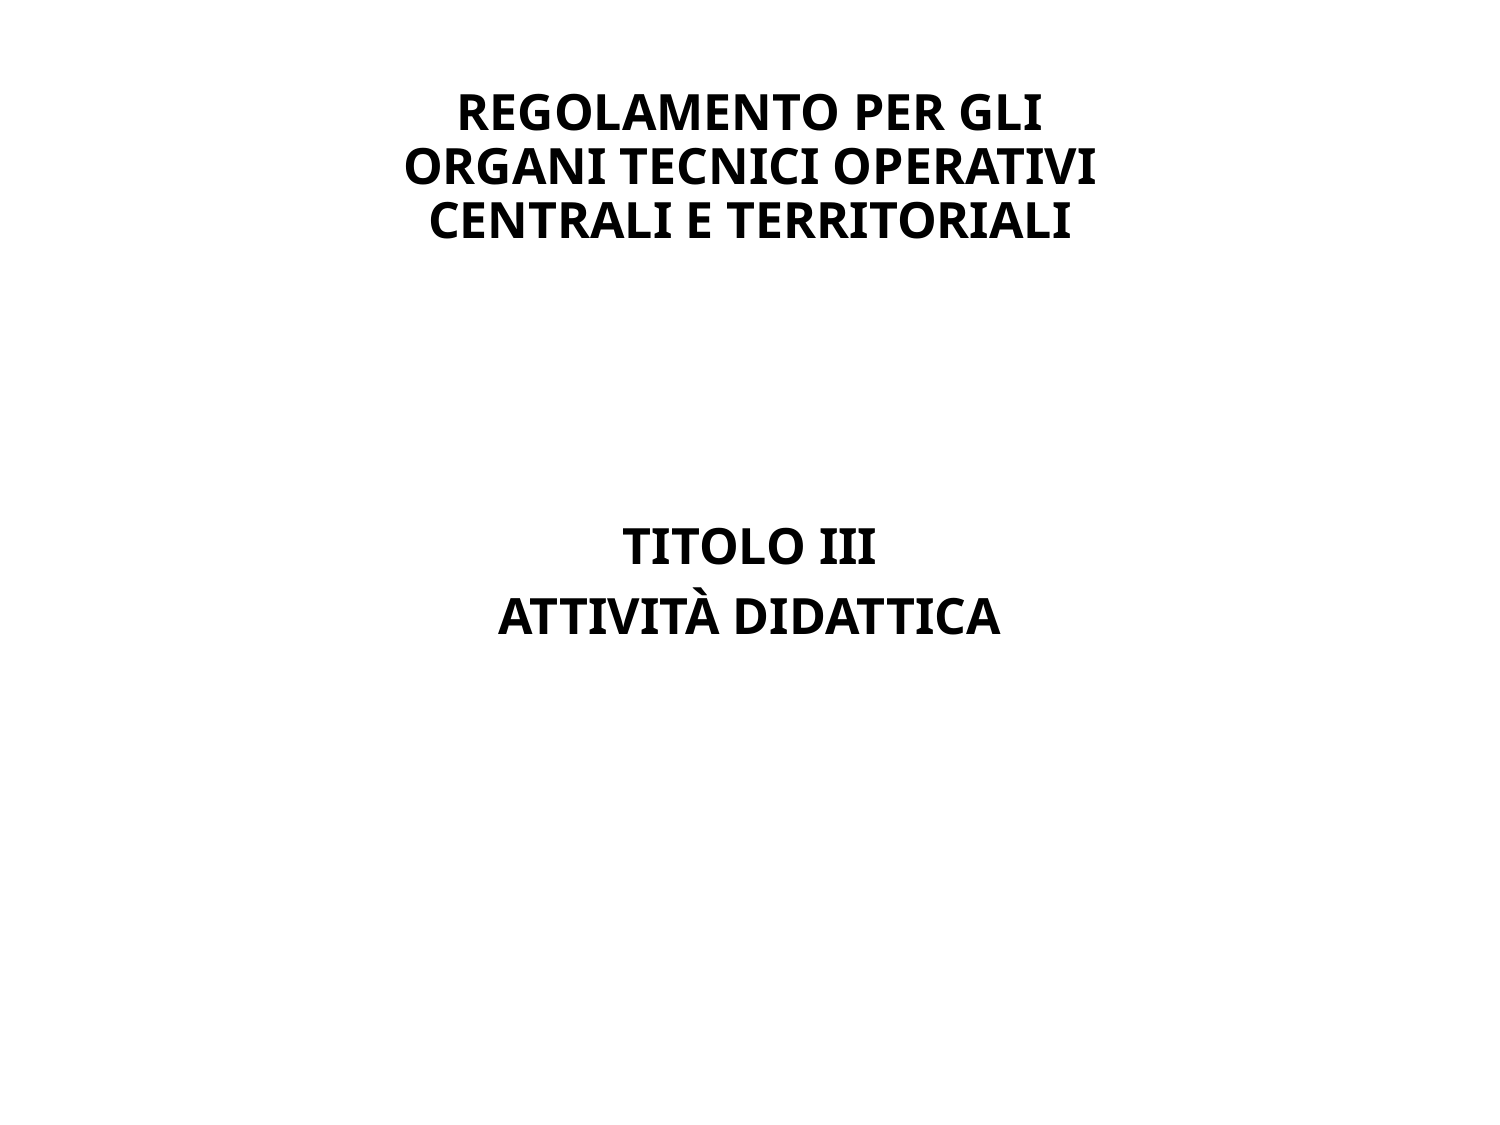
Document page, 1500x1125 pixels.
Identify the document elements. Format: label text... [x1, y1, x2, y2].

title REGOLAMENTO PER GLI ORGANI TECNICI OPERATIVI CENTRALI E TERRITORIALI [103, 59, 1397, 278]
list TITOLO III ATTIVITÀ DIDATTICA [103, 299, 1397, 1014]
